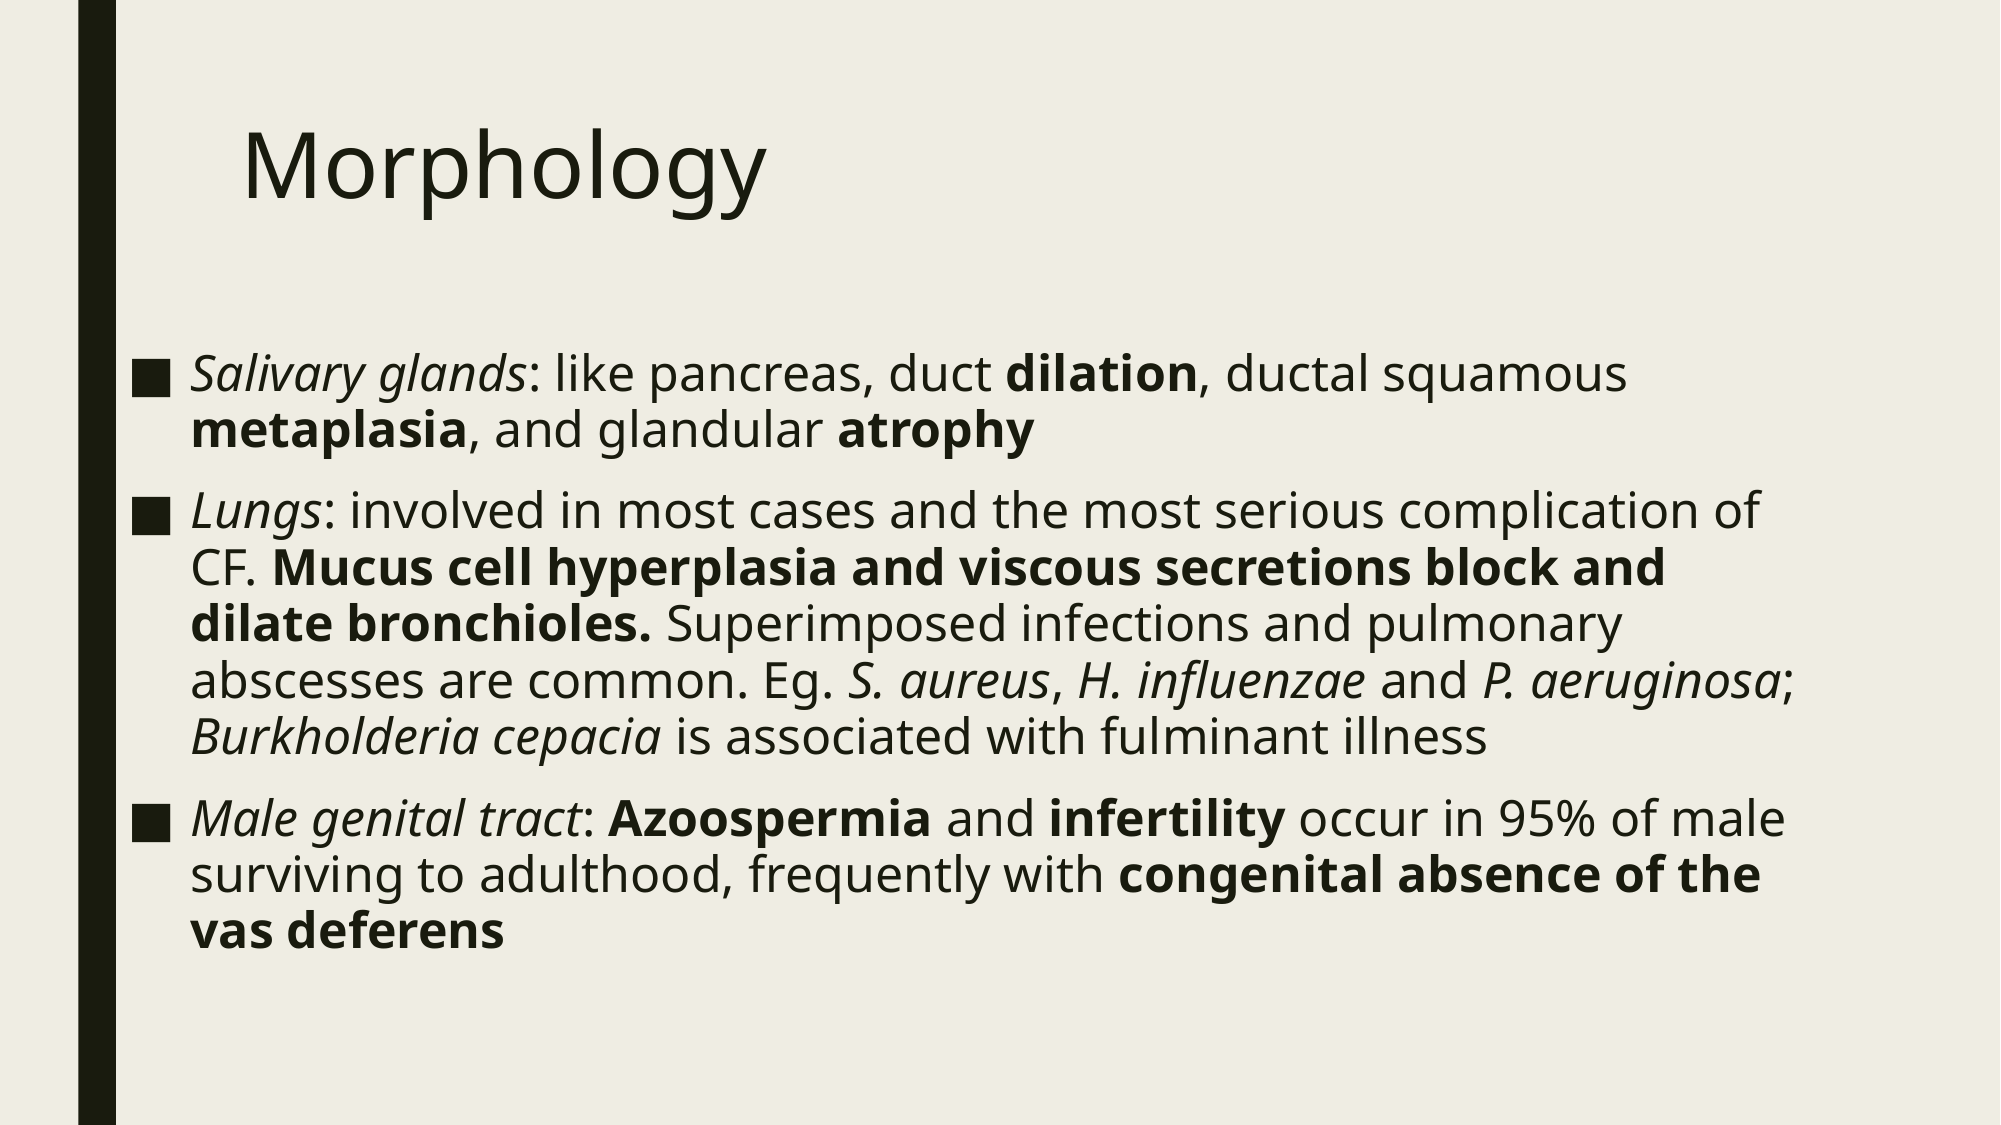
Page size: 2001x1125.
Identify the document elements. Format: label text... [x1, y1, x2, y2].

list Salivary glands: like pancreas, duct dilation, ductal squamous metaplasia, and glandular atrophy Lungs: involved in most cases and the most serious complication of CF. Mucus cell hyperplasia and viscous secretions block and dilate bronchioles. Superimposed infections and pulmonary abscesses are common. Eg. S. aureus, H. influenzae and P. aeruginosa; Burkholderia cepacia is associated with fulminant illness Male genital tract: Azoospermia and infertility occur in 95% of male surviving to adulthood, frequently with congenital absence of the vas deferens [112, 338, 1818, 1082]
title Morphology [225, 112, 1800, 338]
